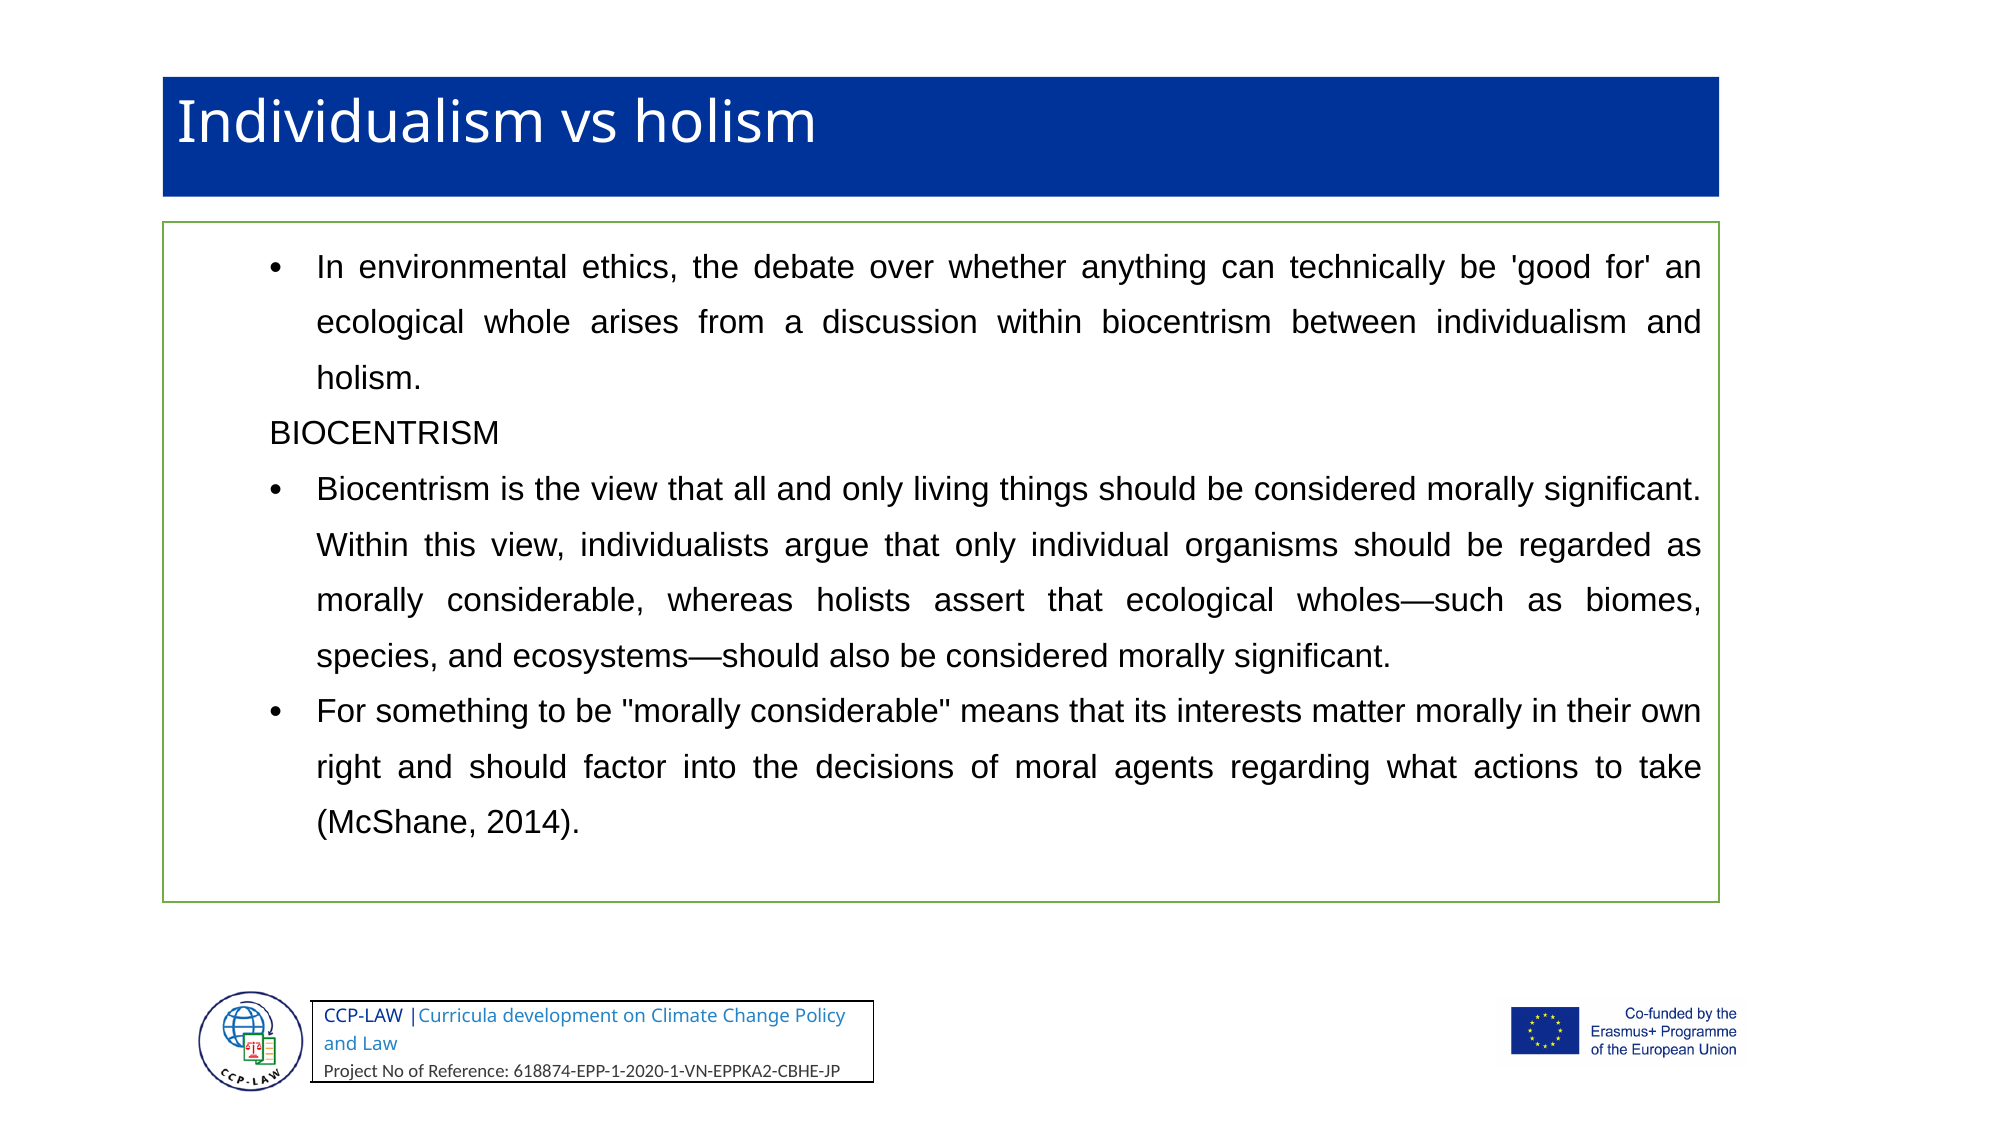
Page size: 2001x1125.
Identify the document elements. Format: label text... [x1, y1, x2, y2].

text_box Individualism vs holism [162, 76, 1720, 197]
picture [1497, 997, 1748, 1068]
text_box In environmental ethics, the debate over whether anything can technically be 'good for' an ecological whole arises from a discussion within biocentrism between individualism and holism. BIOCENTRISM Biocentrism is the view that all and only living things should be considered morally significant. Within this view, individualists argue that only individual organisms should be regarded as morally considerable, whereas holists assert that ecological wholes—such as biomes, species, and ecosystems—should also be considered morally significant. For something to be "morally considerable" means that its interests matter morally in their own right and should factor into the decisions of moral agents regarding what actions to take (McShane, 2014). [162, 222, 1720, 903]
picture [195, 984, 310, 1095]
